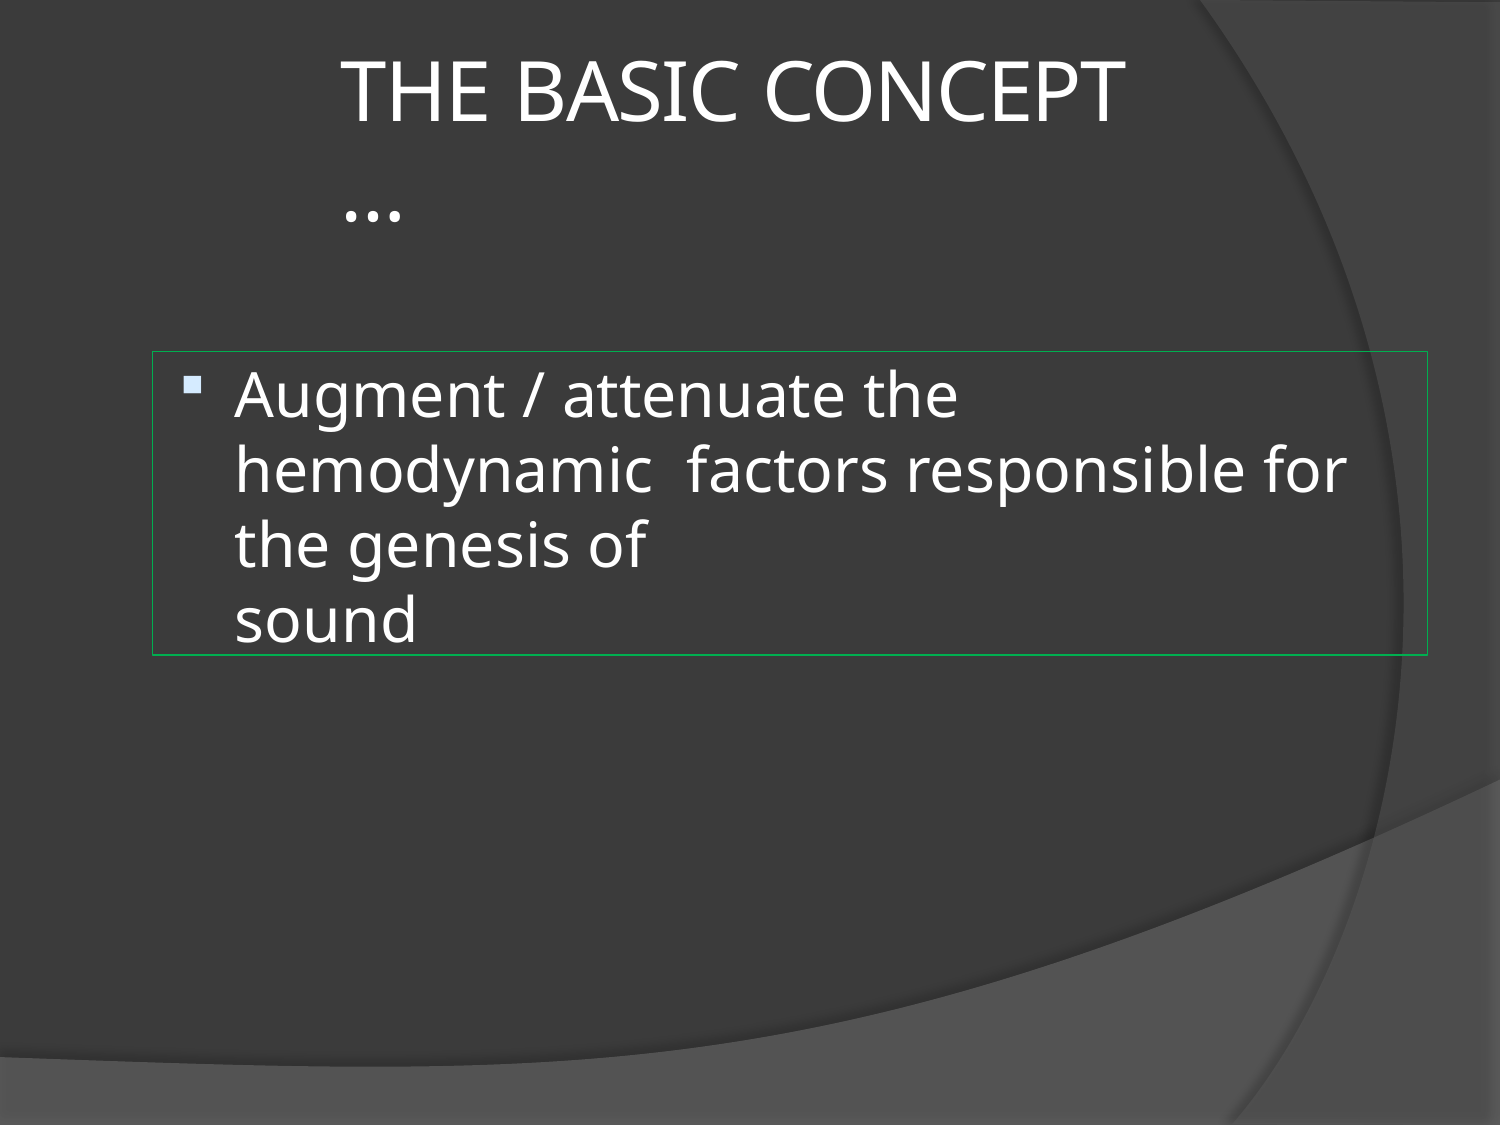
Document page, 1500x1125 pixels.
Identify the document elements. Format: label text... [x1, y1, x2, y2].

title THE BASIC CONCEPT … [338, 35, 1178, 238]
text_box Augment / attenuate the hemodynamic factors responsible for the genesis of sound [152, 351, 1428, 655]
